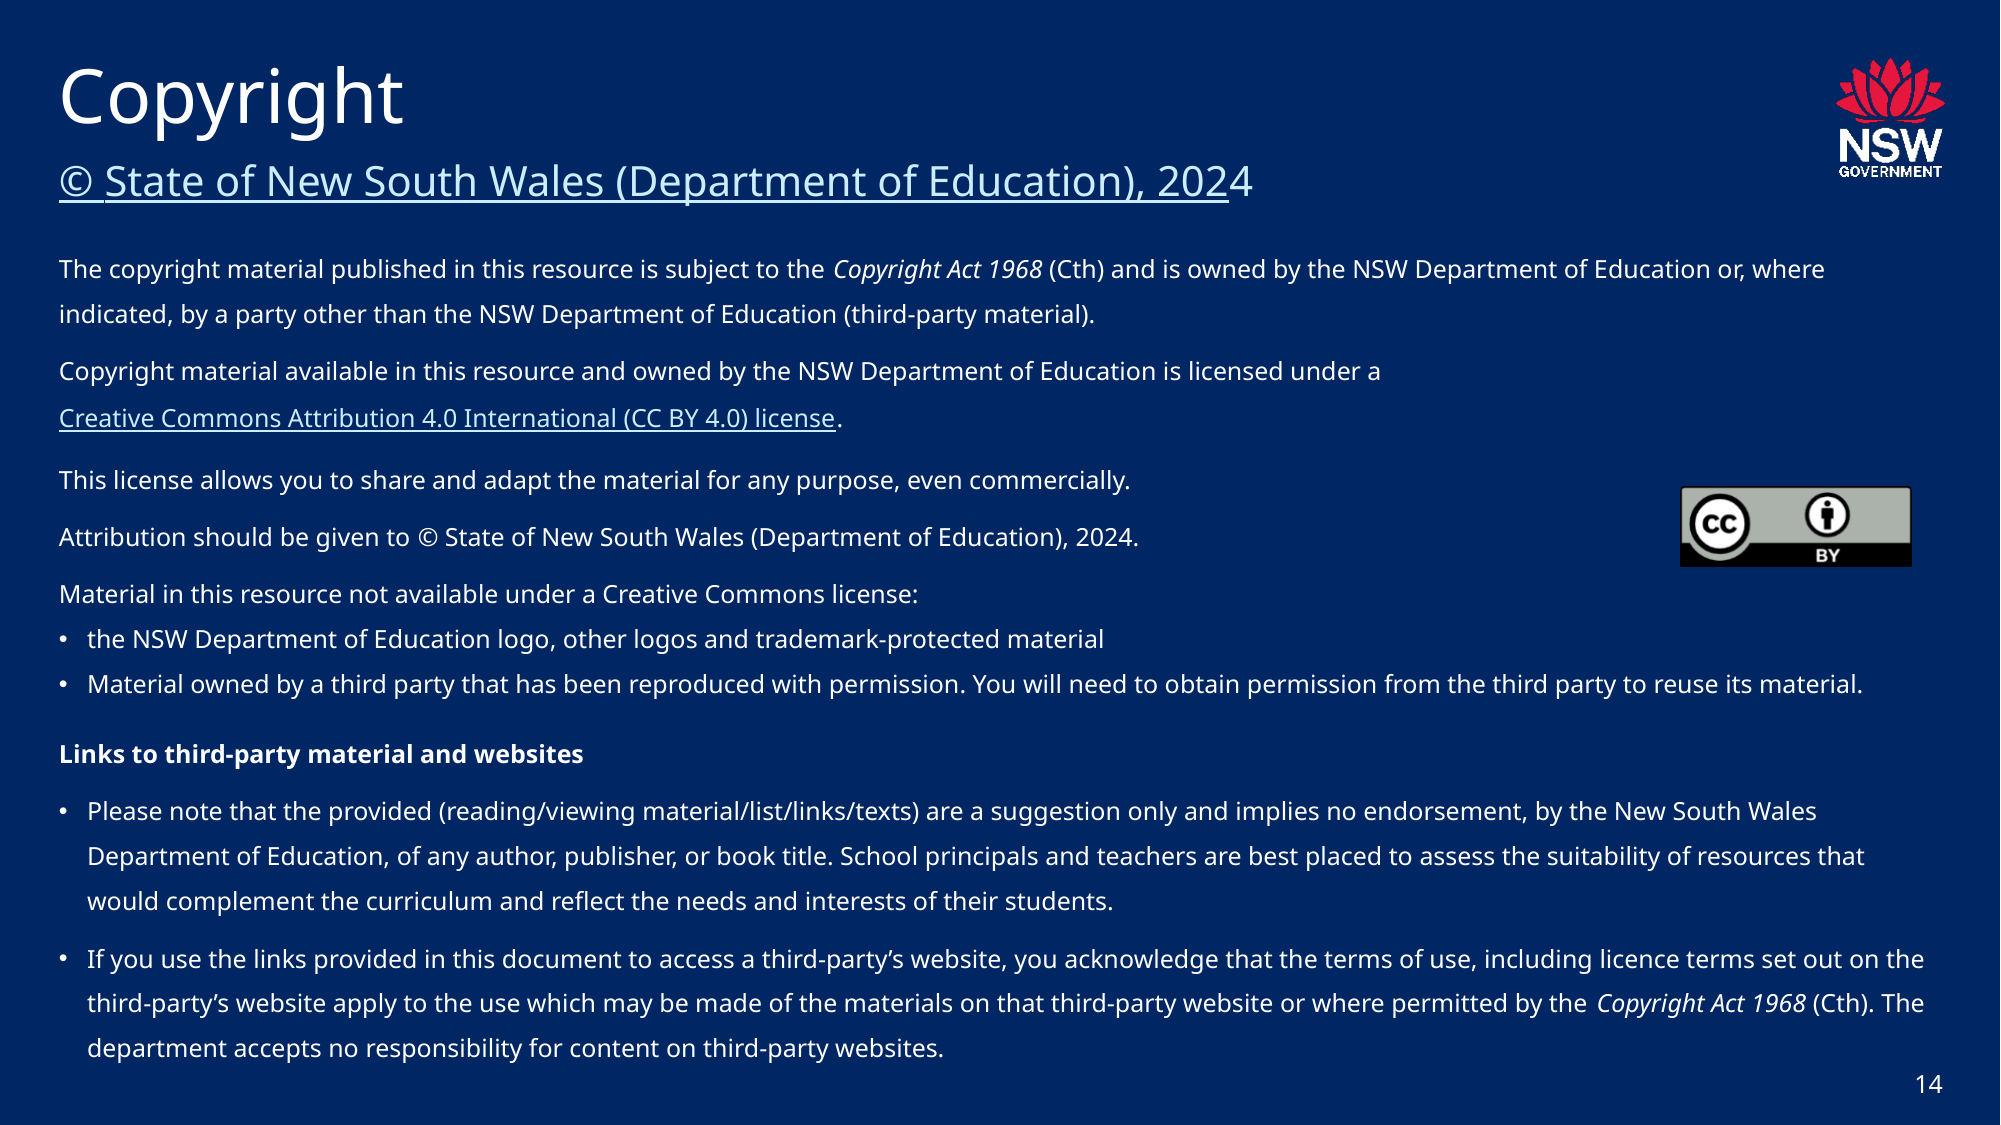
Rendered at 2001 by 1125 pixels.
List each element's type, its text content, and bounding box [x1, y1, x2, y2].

title Copyright [59, 59, 1713, 148]
list © State of New South Wales (Department of Education), 2024 [59, 160, 1713, 212]
text_box The copyright material published in this resource is subject to the Copyright Act 1968 (Cth) and is owned by the NSW Department of Education or, where indicated, by a party other than the NSW Department of Education (third-party material). Copyright material available in this resource and owned by the NSW Department of Education is licensed under a Creative Commons Attribution 4.0 International (CC BY 4.0) license. This license allows you to share and adapt the material for any purpose, even commercially. Attribution should be given to © State of New South Wales (Department of Education), 2024. Material in this resource not available under a Creative Commons license: the NSW Department of Education logo, other logos and trademark-protected material Material owned by a third party that has been reproduced with permission. You will need to obtain permission from the third party to reuse its material. Links to third-party material and websites Please note that the provided (reading/viewing material/list/links/texts) are a suggestion only and implies no endorsement, by the New South Wales Department of Education, of any author, publisher, or book title. School principals and teachers are best placed to assess the suitability of resources that would complement the curriculum and reflect the needs and interests of their students. If you use the links provided in this document to access a third-party’s website, you acknowledge that the terms of use, including licence terms set out on the third-party’s website apply to the use which may be made of the materials on that third-party website or where permitted by the Copyright Act 1968 (Cth). The department accepts no responsibility for content on third-party websites. [59, 238, 1943, 1070]
picture [1836, 58, 1945, 177]
